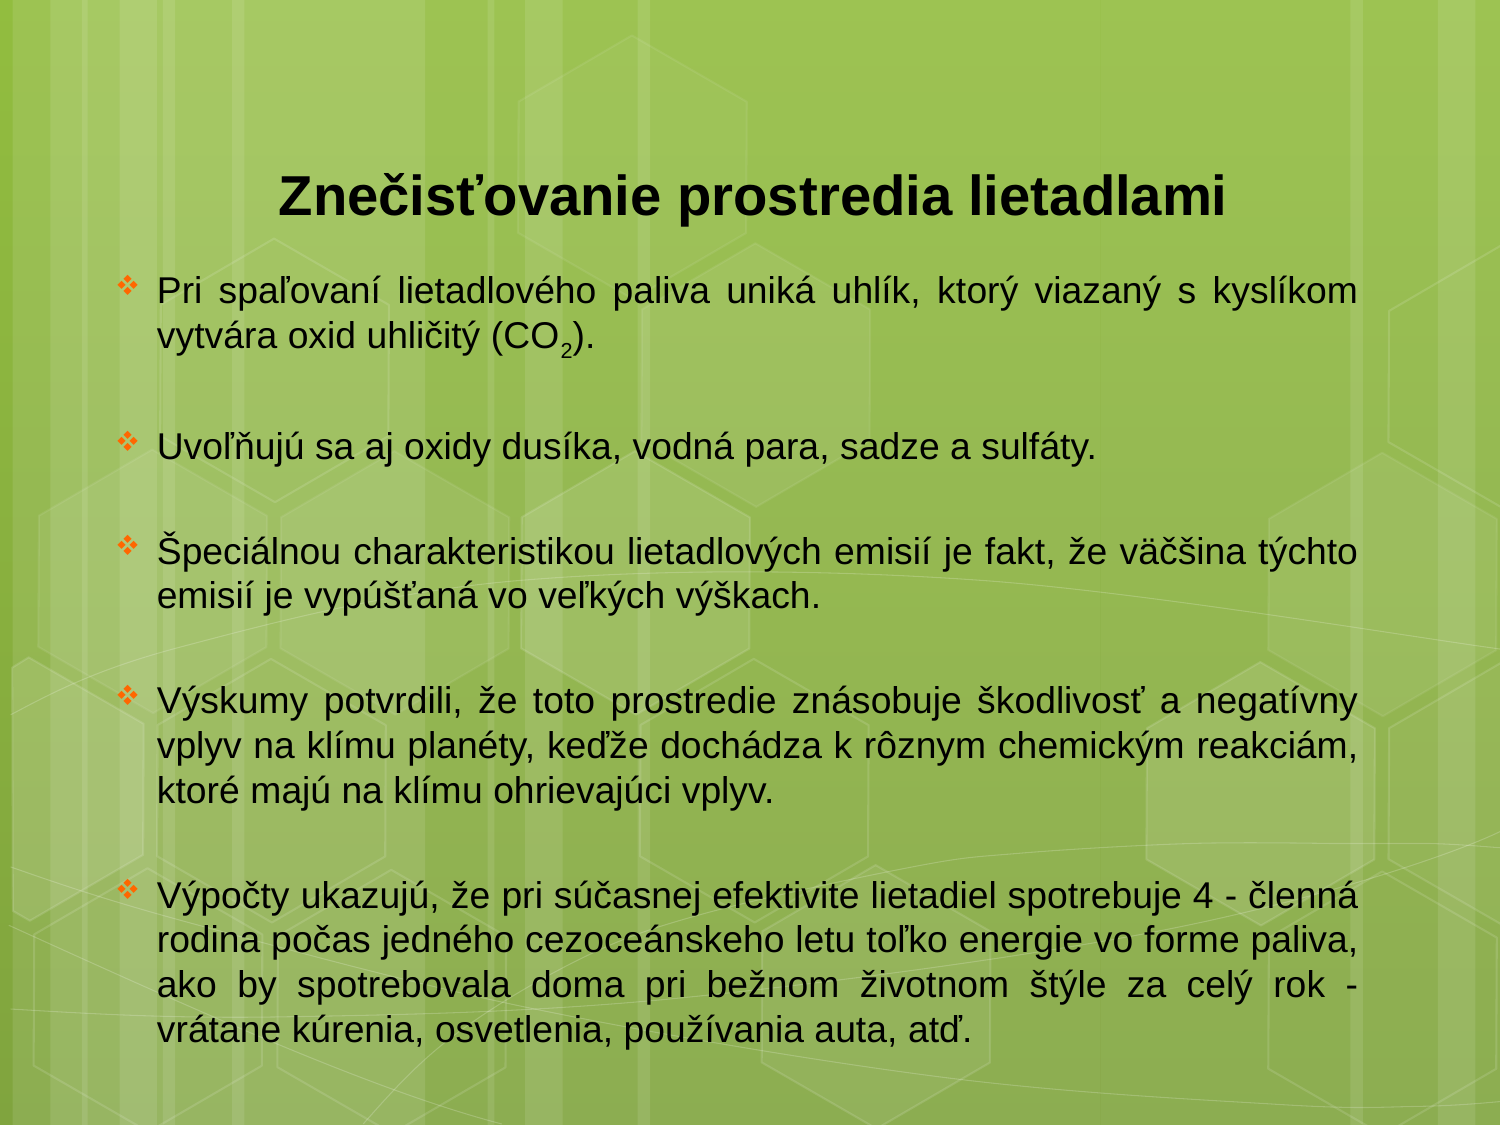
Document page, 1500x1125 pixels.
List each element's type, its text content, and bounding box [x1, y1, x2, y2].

title Znečisťovanie prostredia lietadlami [170, 113, 1324, 196]
list Pri spaľovaní lietadlového paliva uniká uhlík, ktorý viazaný s kyslíkom vytvára oxid uhličitý (CO2). Uvoľňujú sa aj oxidy dusíka, vodná para, sadze a sulfáty. Špeciálnou charakteristikou lietadlových emisií je fakt, že väčšina týchto emisií je vypúšťaná vo veľkých výškach. Výskumy potvrdili, že toto prostredie znásobuje škodlivosť a negatívny vplyv na klímu planéty, keďže dochádza k rôznym chemickým reakciám, ktoré majú na klímu ohrievajúci vplyv. Výpočty ukazujú, že pri súčasnej efektivite lietadiel spotrebuje 4 - členná rodina počas jedného cezoceánskeho letu toľko energie vo forme paliva, ako by spotrebovala doma pri bežnom životnom štýle za celý rok - vrátane kúrenia, osvetlenia, používania auta, atď. [100, 196, 1377, 1059]
